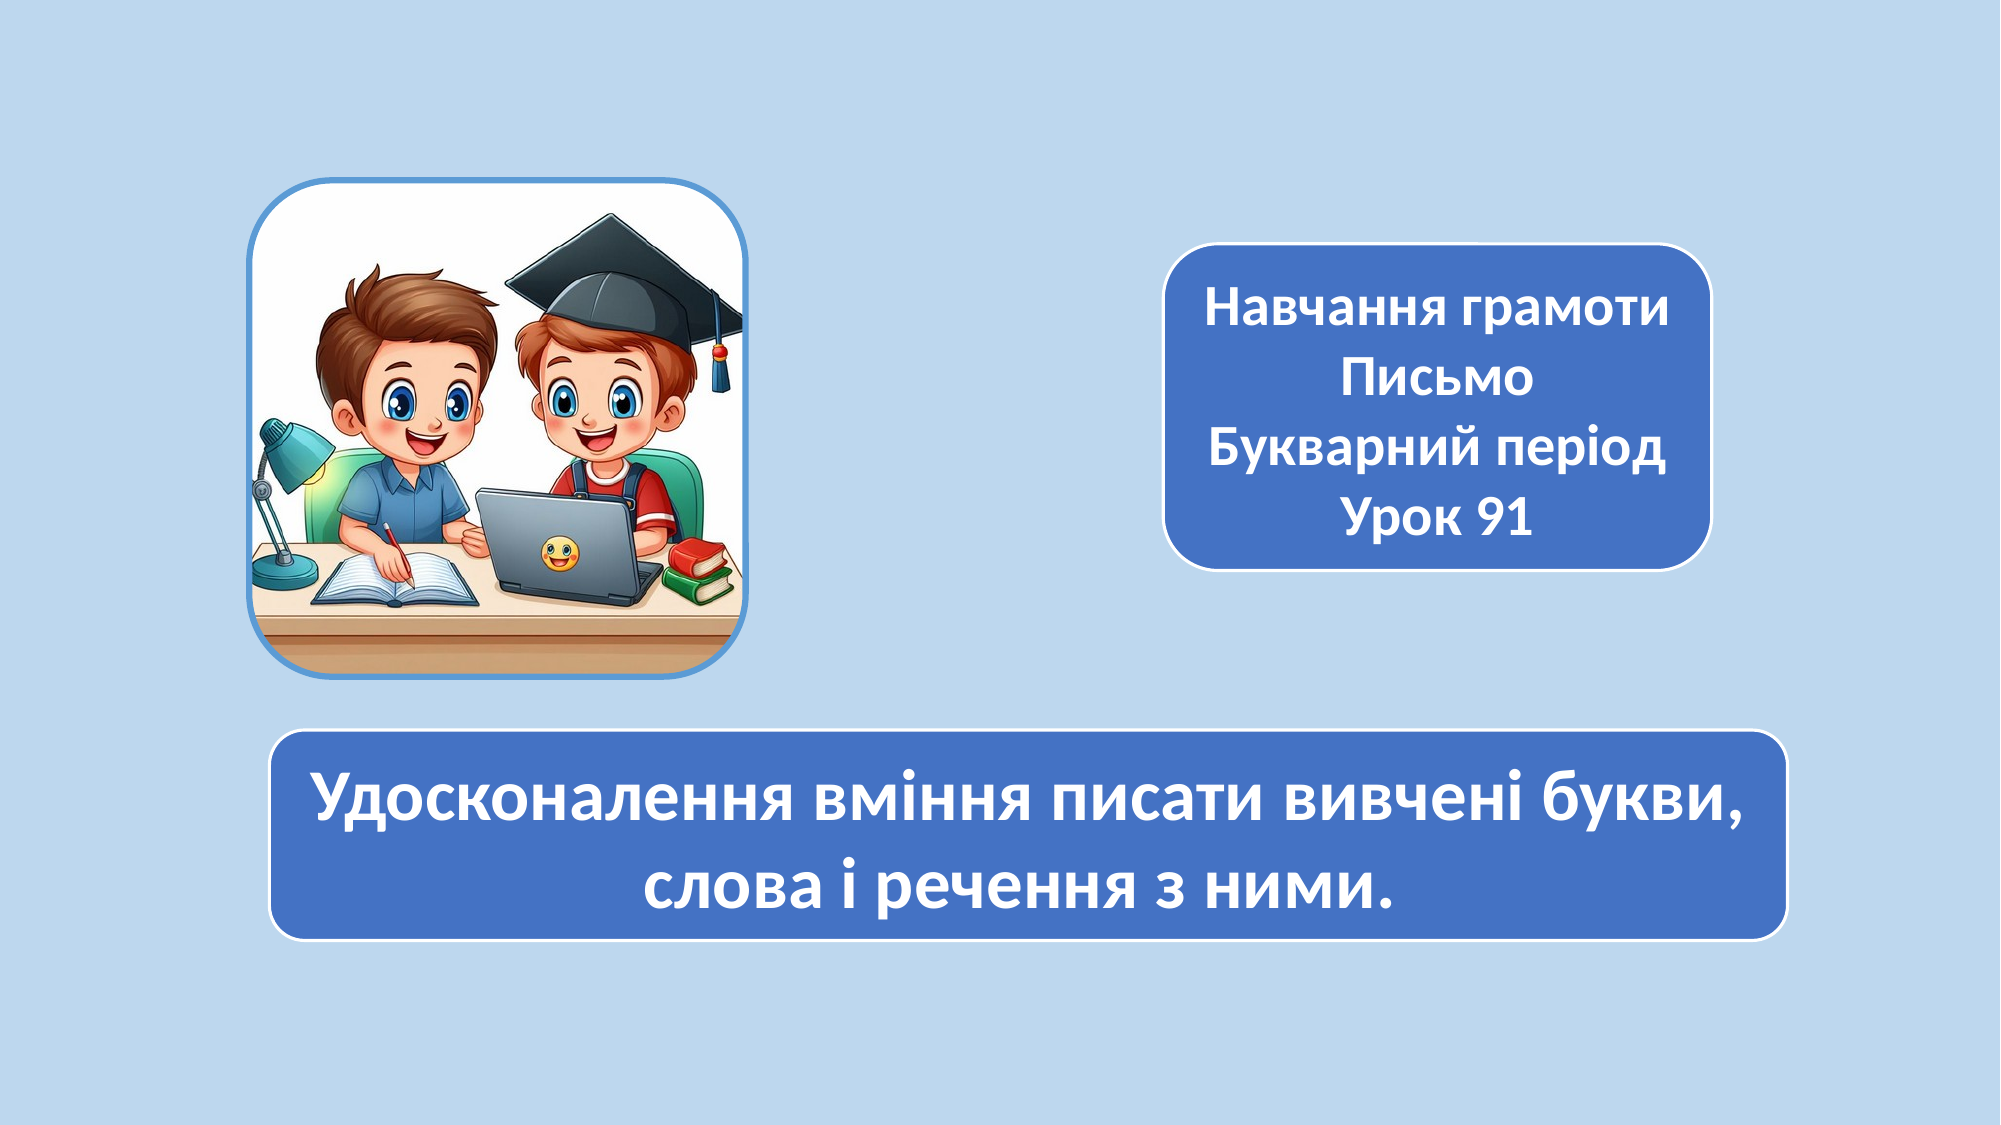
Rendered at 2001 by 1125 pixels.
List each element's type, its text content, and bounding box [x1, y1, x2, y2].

picture [249, 180, 746, 677]
text_box Удосконалення вміння писати вивчені букви, слова і речення з ними. [267, 728, 1790, 943]
text_box Навчання грамоти Письмо Букварний період Урок 91 [1161, 242, 1714, 573]
